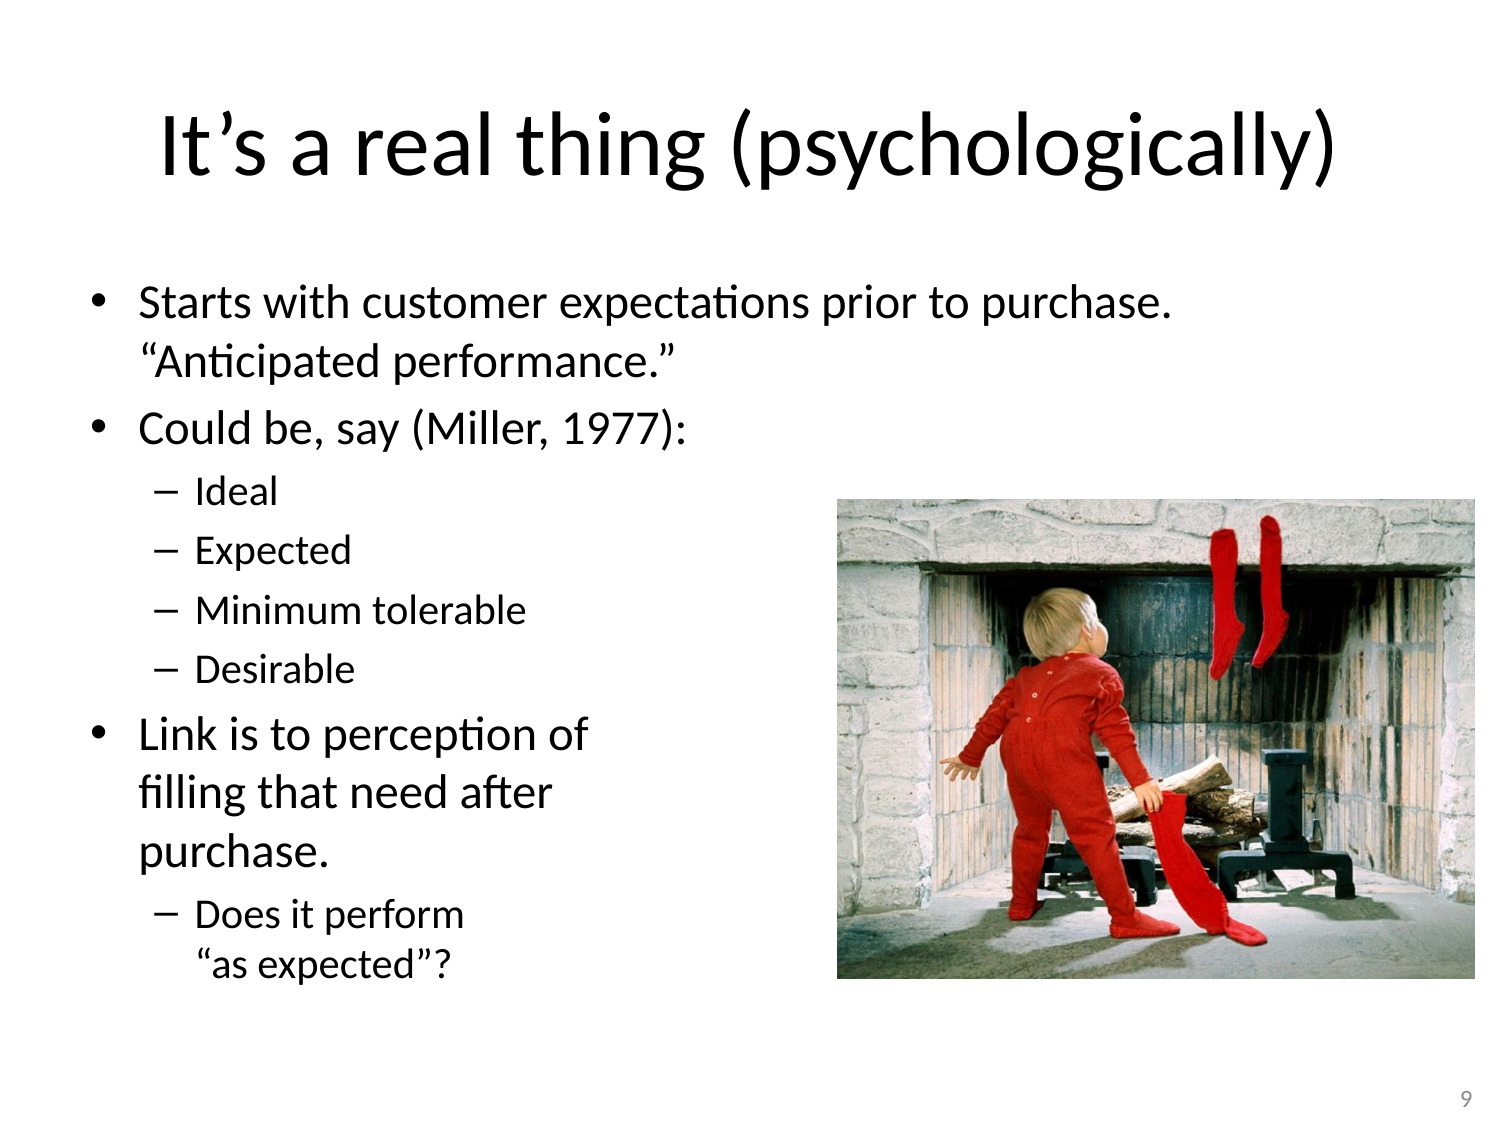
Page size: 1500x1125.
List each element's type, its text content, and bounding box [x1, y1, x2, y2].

title It’s a real thing (psychologically) [75, 45, 1425, 233]
list Starts with customer expectations prior to purchase. “Anticipated performance.” Could be, say (Miller, 1977): Ideal Expected Minimum tolerable Desirable Link is to perception of filling that need after purchase. Does it perform “as expected”? [75, 262, 1425, 1005]
picture [837, 499, 1476, 979]
